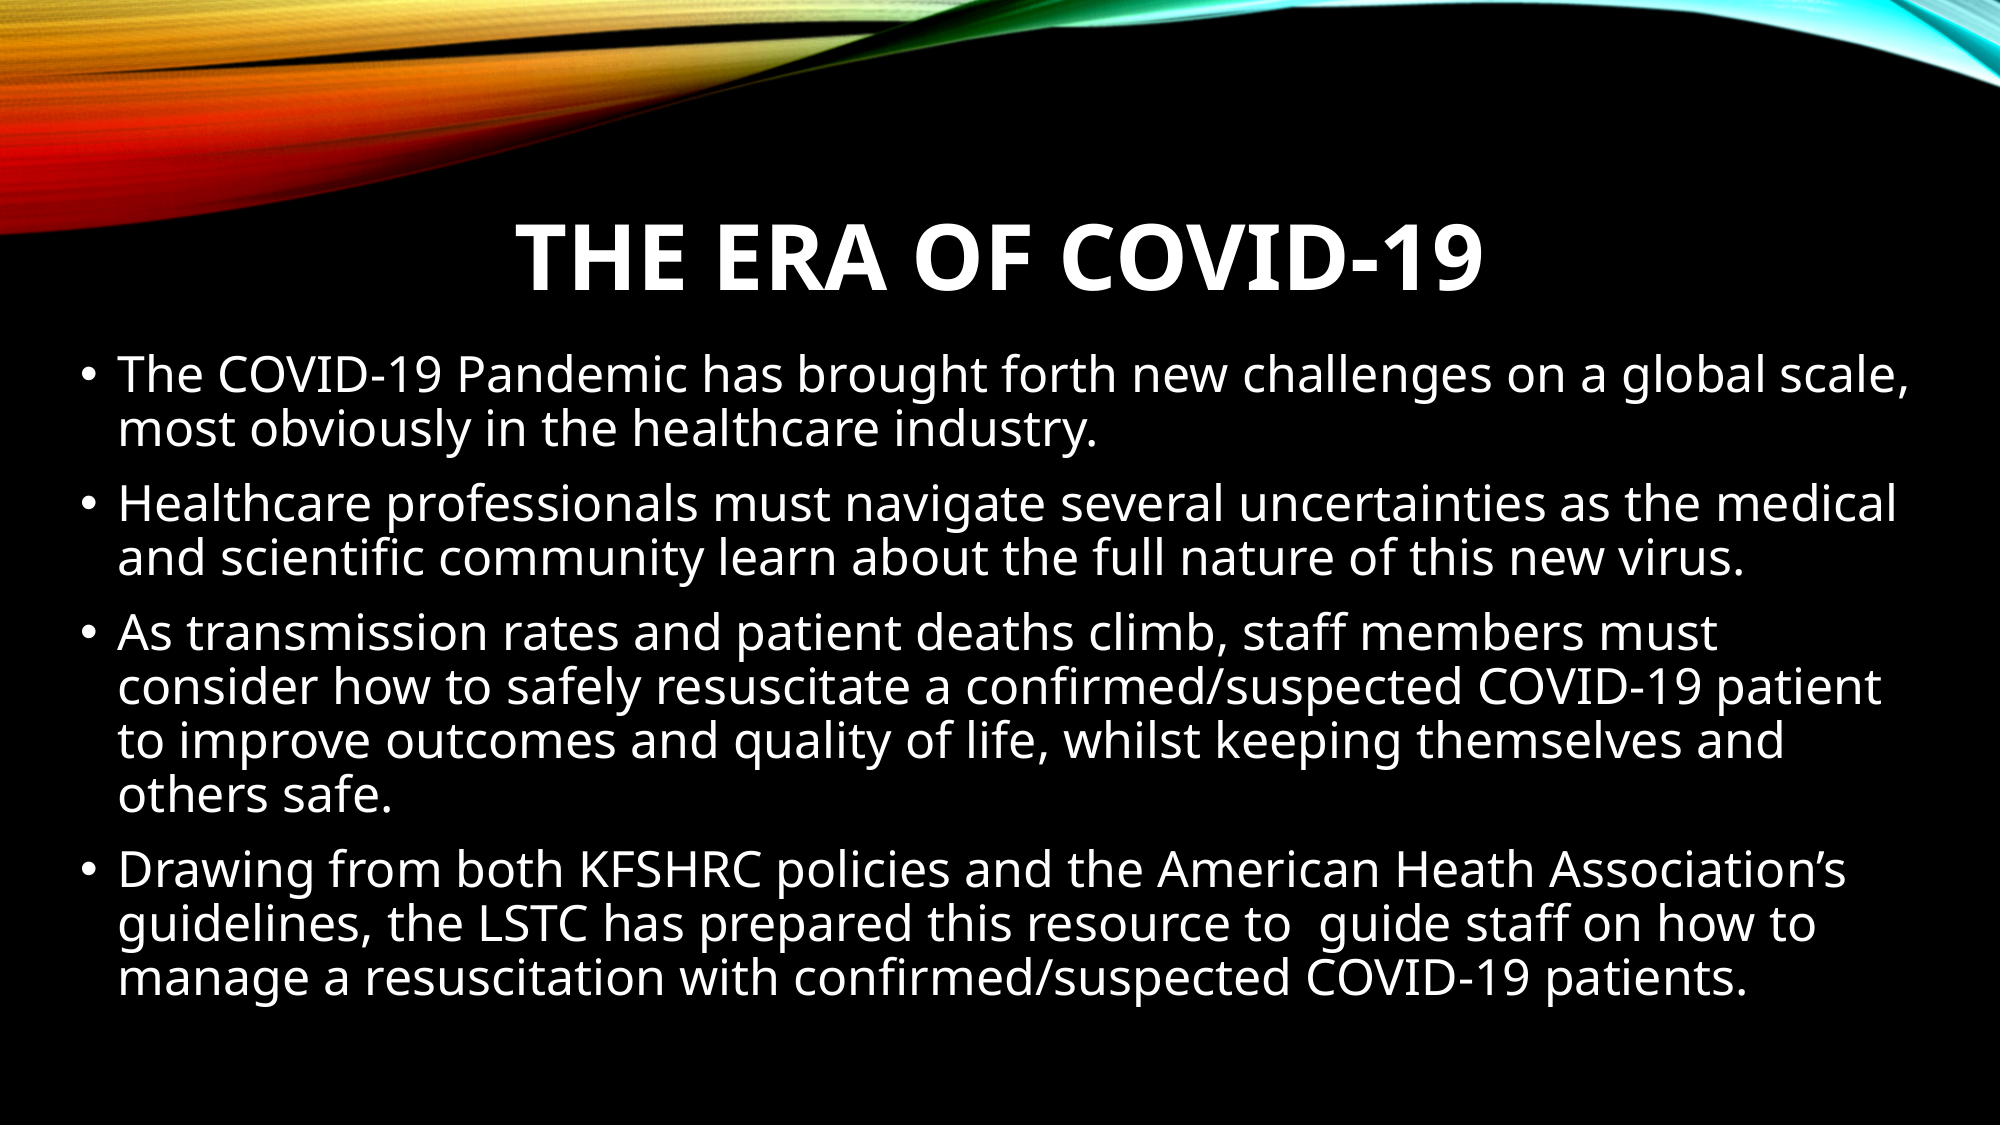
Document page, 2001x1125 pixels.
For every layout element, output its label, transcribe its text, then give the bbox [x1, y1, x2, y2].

title The Era of COVID-19 [0, 155, 2000, 368]
list The COVID-19 Pandemic has brought forth new challenges on a global scale, most obviously in the healthcare industry. Healthcare professionals must navigate several uncertainties as the medical and scientific community learn about the full nature of this new virus. As transmission rates and patient deaths climb, staff members must consider how to safely resuscitate a confirmed/suspected COVID-19 patient to improve outcomes and quality of life, whilst keeping themselves and others safe. Drawing from both KFSHRC policies and the American Heath Association’s guidelines, the LSTC has prepared this resource to guide staff on how to manage a resuscitation with confirmed/suspected COVID-19 patients. [65, 342, 1935, 991]
picture [0, 0, 2000, 155]
